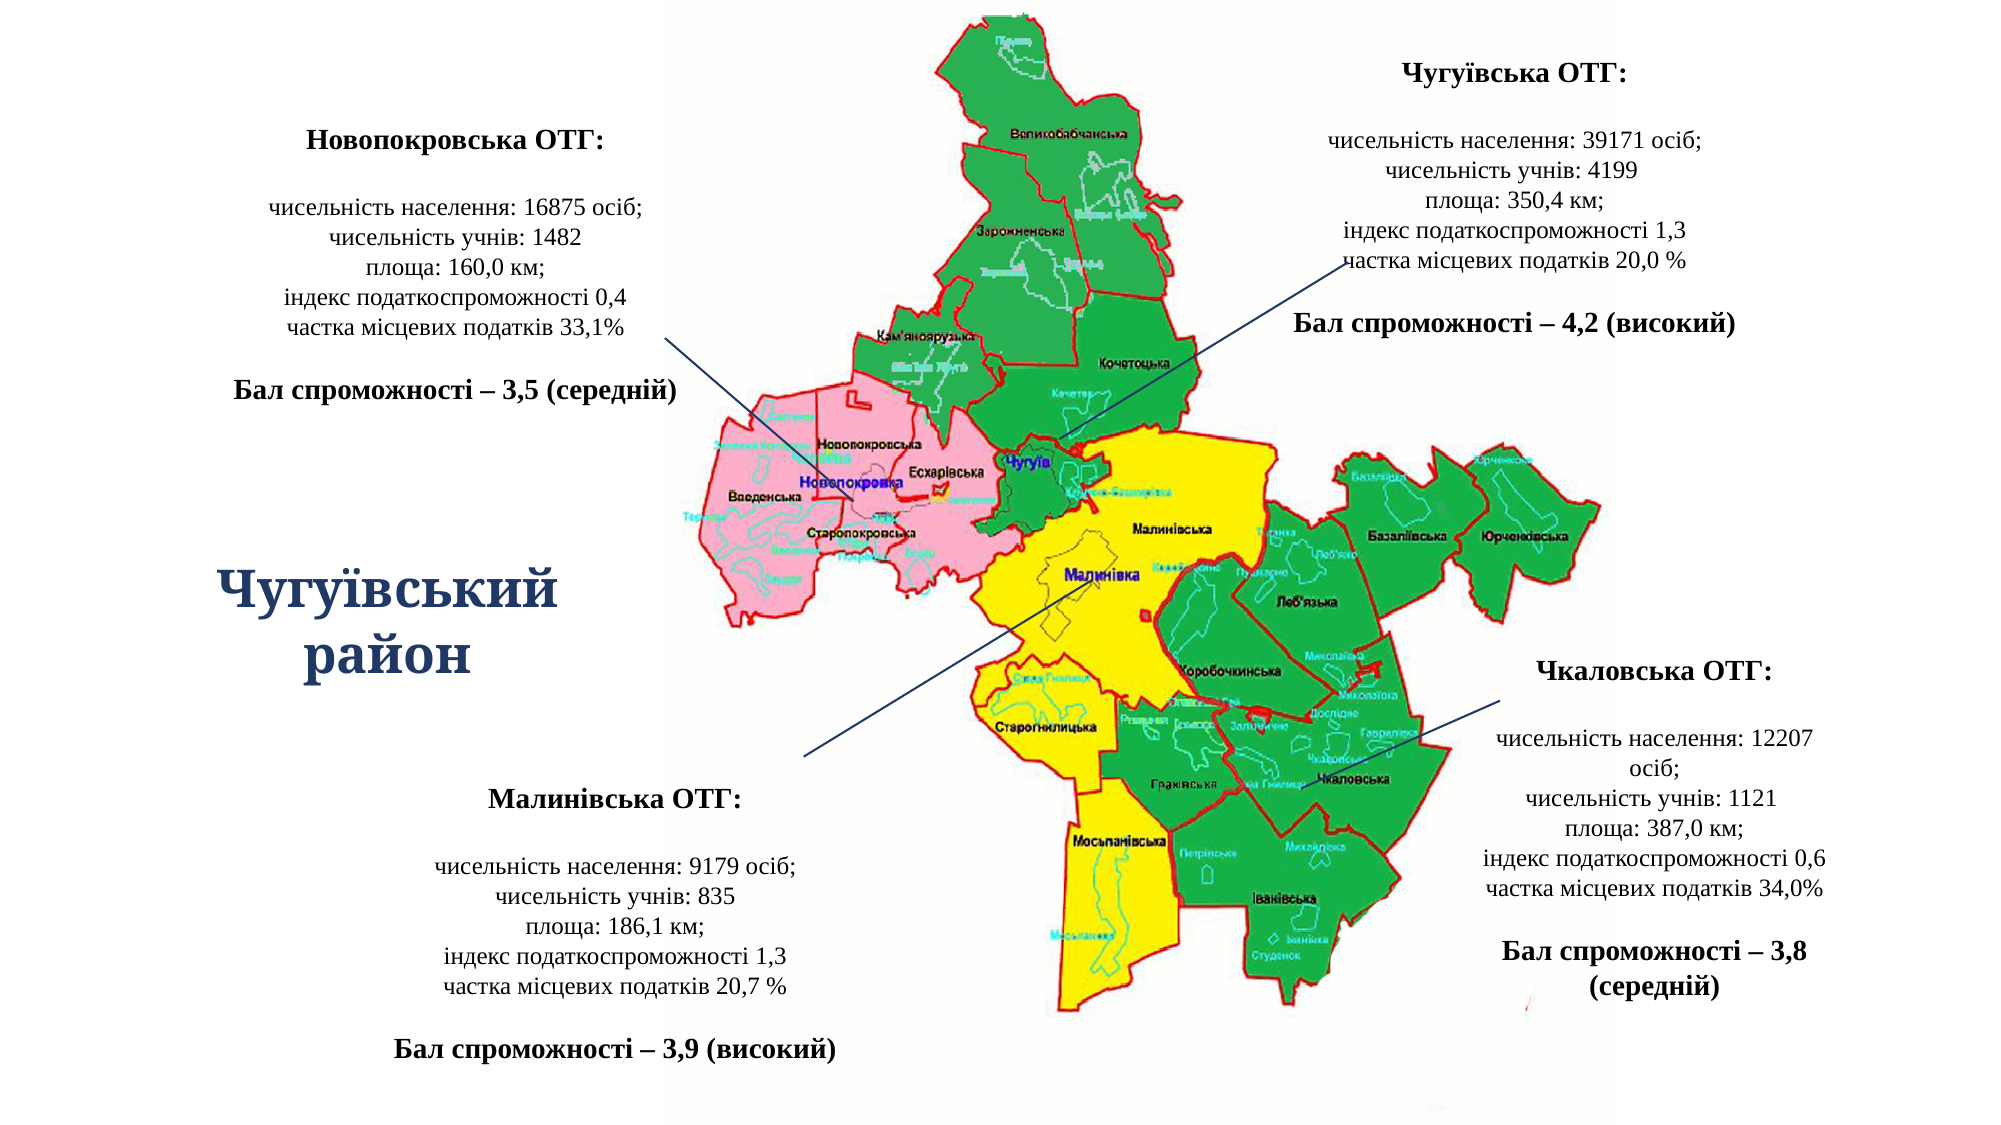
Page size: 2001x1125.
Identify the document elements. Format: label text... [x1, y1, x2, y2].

text_box Новопокровська ОТГ: чисельність населення: 16875 осіб; чисельність учнів: 1482 площа: 160,0 км; індекс податкоспроможності 0,4 частка місцевих податків 33,1% Бал спроможності – 3,5 (середній) [212, 113, 663, 413]
text_box Чугуївська ОТГ: чисельність населення: 39171 осіб; чисельність учнів: 4199 площа: 350,4 км; індекс податкоспроможності 1,3 частка місцевих податків 20,0 % Бал спроможності – 4,2 (високий) [1617, 46, 1758, 346]
text_box Чугуївський район [201, 543, 574, 692]
picture [663, 0, 1617, 1125]
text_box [1059, 262, 1349, 440]
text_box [803, 579, 1093, 757]
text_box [1301, 700, 1500, 789]
text_box Чкаловська ОТГ: чисельність населення: 12207 осіб; чисельність учнів: 1121 площа: 387,0 км; індекс податкоспроможності 0,6 частка місцевих податків 34,0% Бал спроможності – 3,8 (середній) [1617, 644, 1852, 1009]
text_box Малинівська ОТГ: чисельність населення: 9179 осіб; чисельність учнів: 835 площа: 186,1 км; індекс податкоспроможності 1,3 частка місцевих податків 20,7 % Бал спроможності – 3,9 (високий) [372, 772, 663, 1072]
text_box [664, 337, 854, 502]
